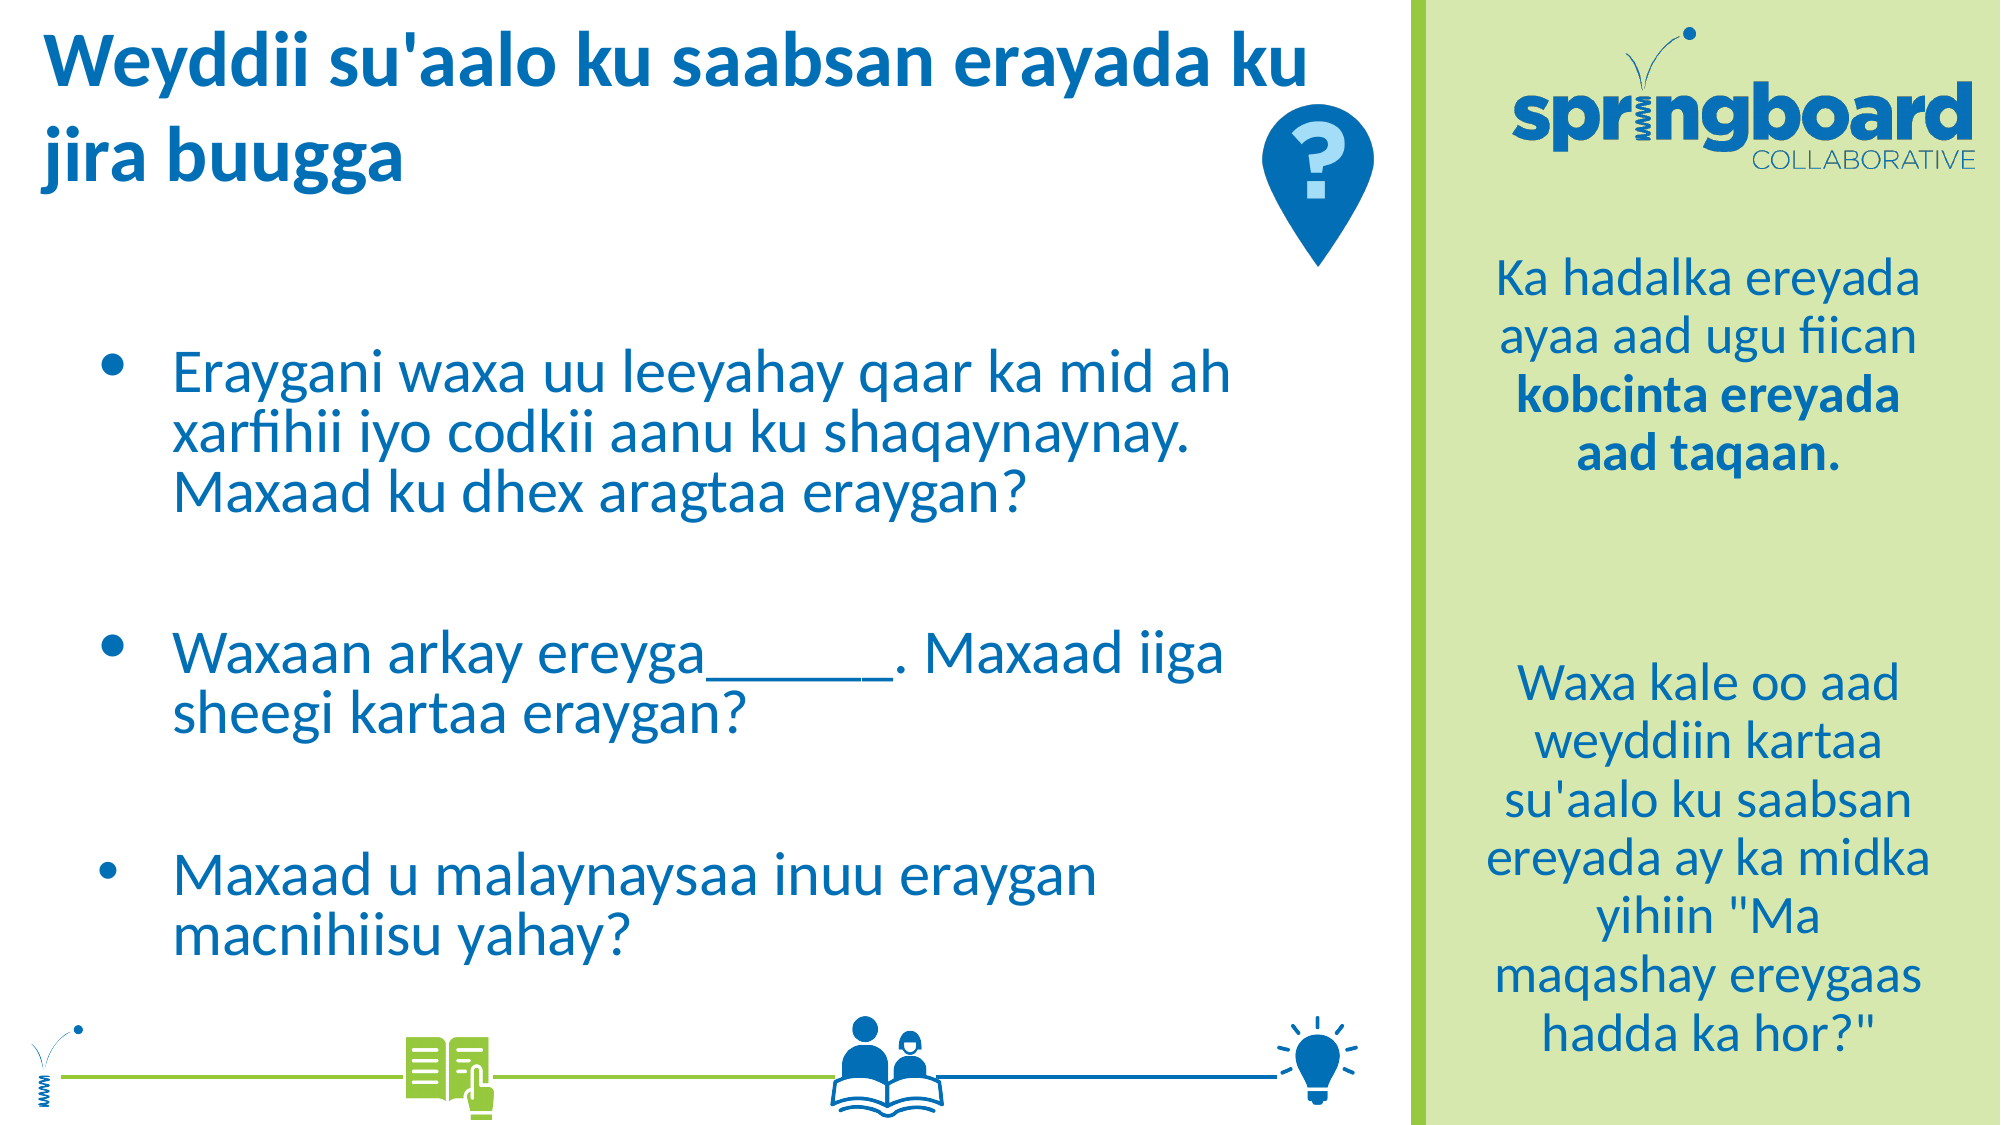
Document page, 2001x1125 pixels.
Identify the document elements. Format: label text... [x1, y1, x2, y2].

list Ka hadalka ereyada ayaa aad ugu fiican kobcinta ereyada aad taqaan. [1469, 241, 1949, 645]
picture [31, 1025, 83, 1107]
text_box Waxa kale oo aad weyddiin kartaa su'aalo ku saabsan ereyada ay ka midka yihiin "Ma maqashay ereygaas hadda ka hor?" [1469, 645, 1949, 1051]
picture [830, 1016, 944, 1118]
picture [1262, 101, 1374, 268]
title Weyddii su'aalo ku saabsan erayada ku jira buugga [0, 0, 1416, 206]
picture [1277, 1016, 1358, 1105]
list Eraygani waxa uu leeyahay qaar ka mid ah xarfihii iyo codkii aanu ku shaqaynaynay. Maxaad ku dhex aragtaa eraygan? Waxaan arkay ereyga______. Maxaad iiga sheegi kartaa eraygan? Maxaad u malaynaysaa inuu eraygan macnihiisu yahay? [82, 241, 1397, 957]
picture [1512, 27, 1975, 169]
picture [406, 1037, 494, 1120]
